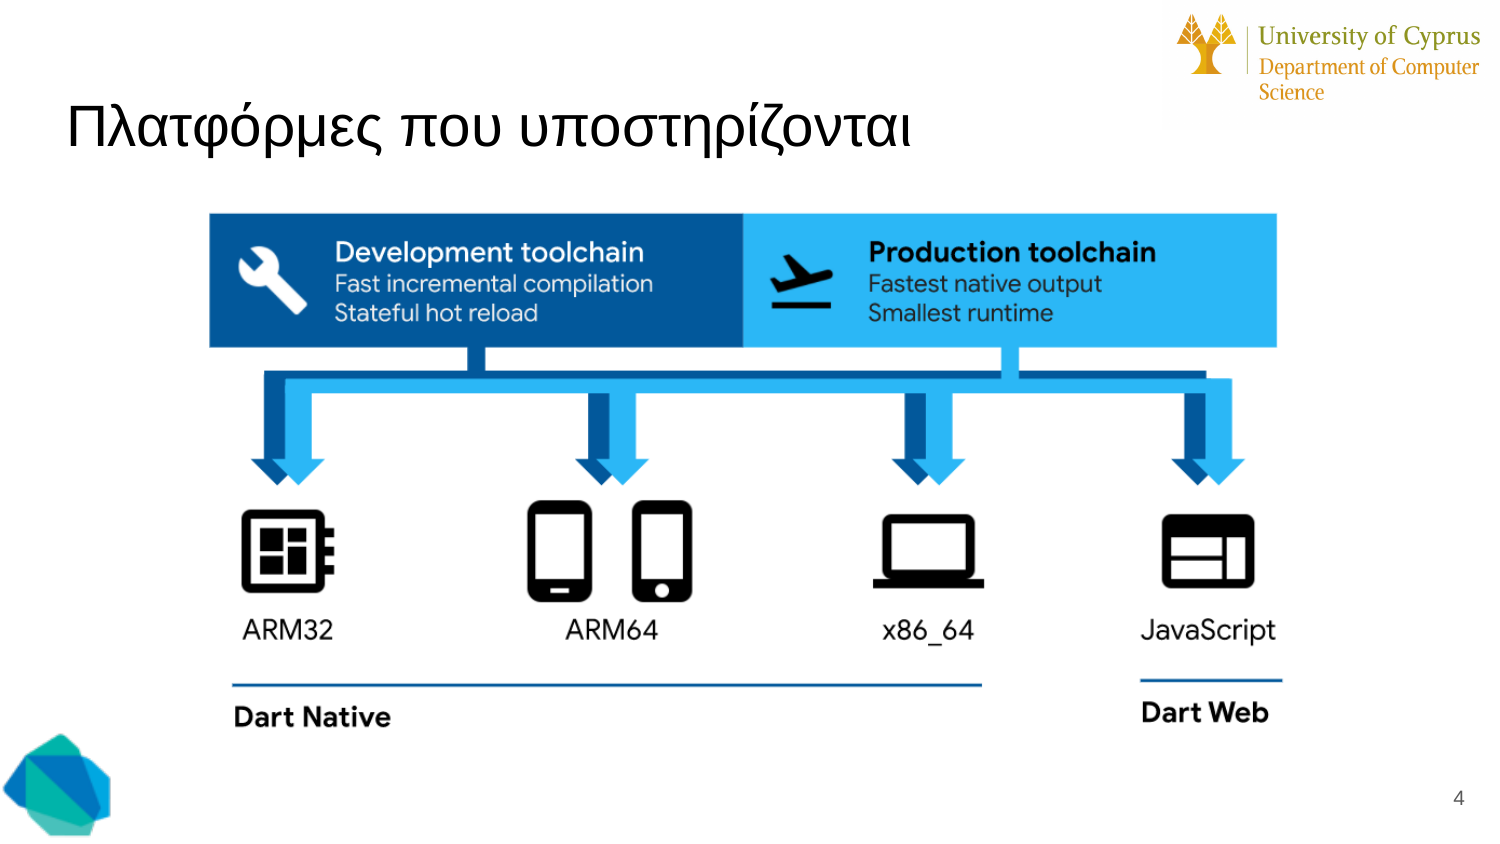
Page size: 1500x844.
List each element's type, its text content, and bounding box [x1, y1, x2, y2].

picture [193, 188, 1321, 750]
title Πλατφόρμες που υποστηρίζονται [51, 72, 1449, 167]
slide_number 4 [1389, 764, 1480, 830]
picture [0, 731, 117, 844]
picture [1162, 0, 1500, 130]
